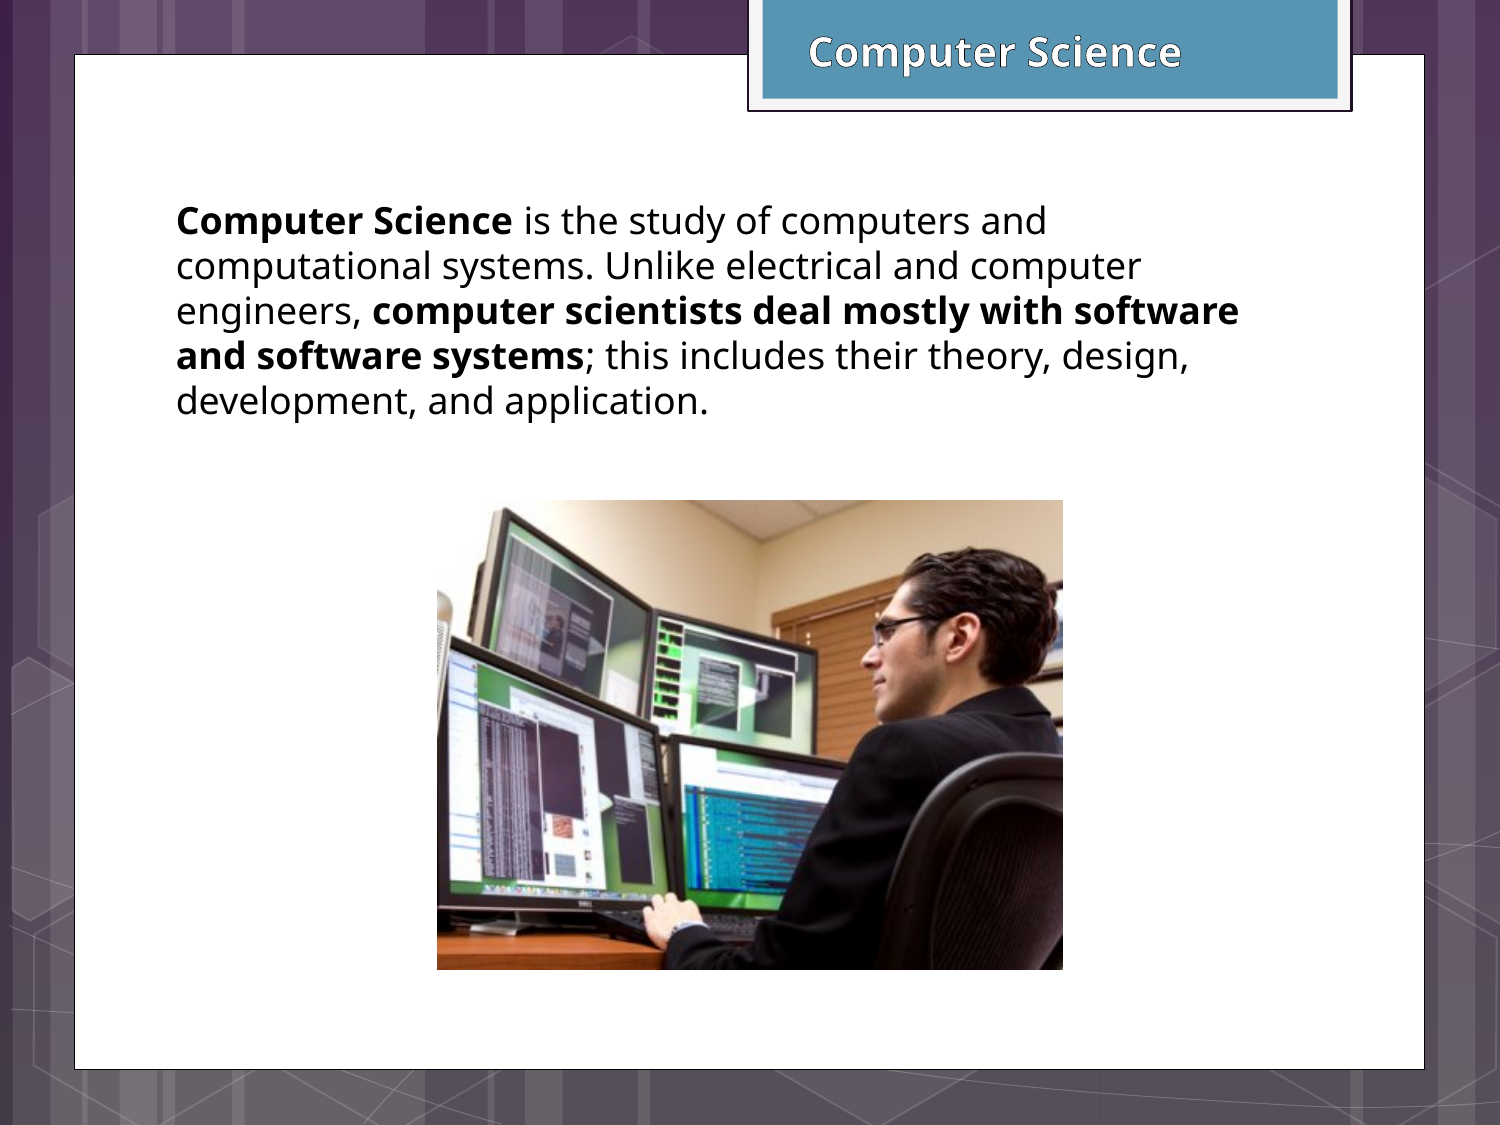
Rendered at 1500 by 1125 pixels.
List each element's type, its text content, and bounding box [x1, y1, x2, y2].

text_box Computer Science is the study of computers and computational systems. Unlike electrical and computer engineers, computer scientists deal mostly with software and software systems; this includes their theory, design, development, and application. [161, 190, 1301, 430]
text_box Computer Science [792, 17, 1330, 83]
picture [437, 500, 1063, 970]
